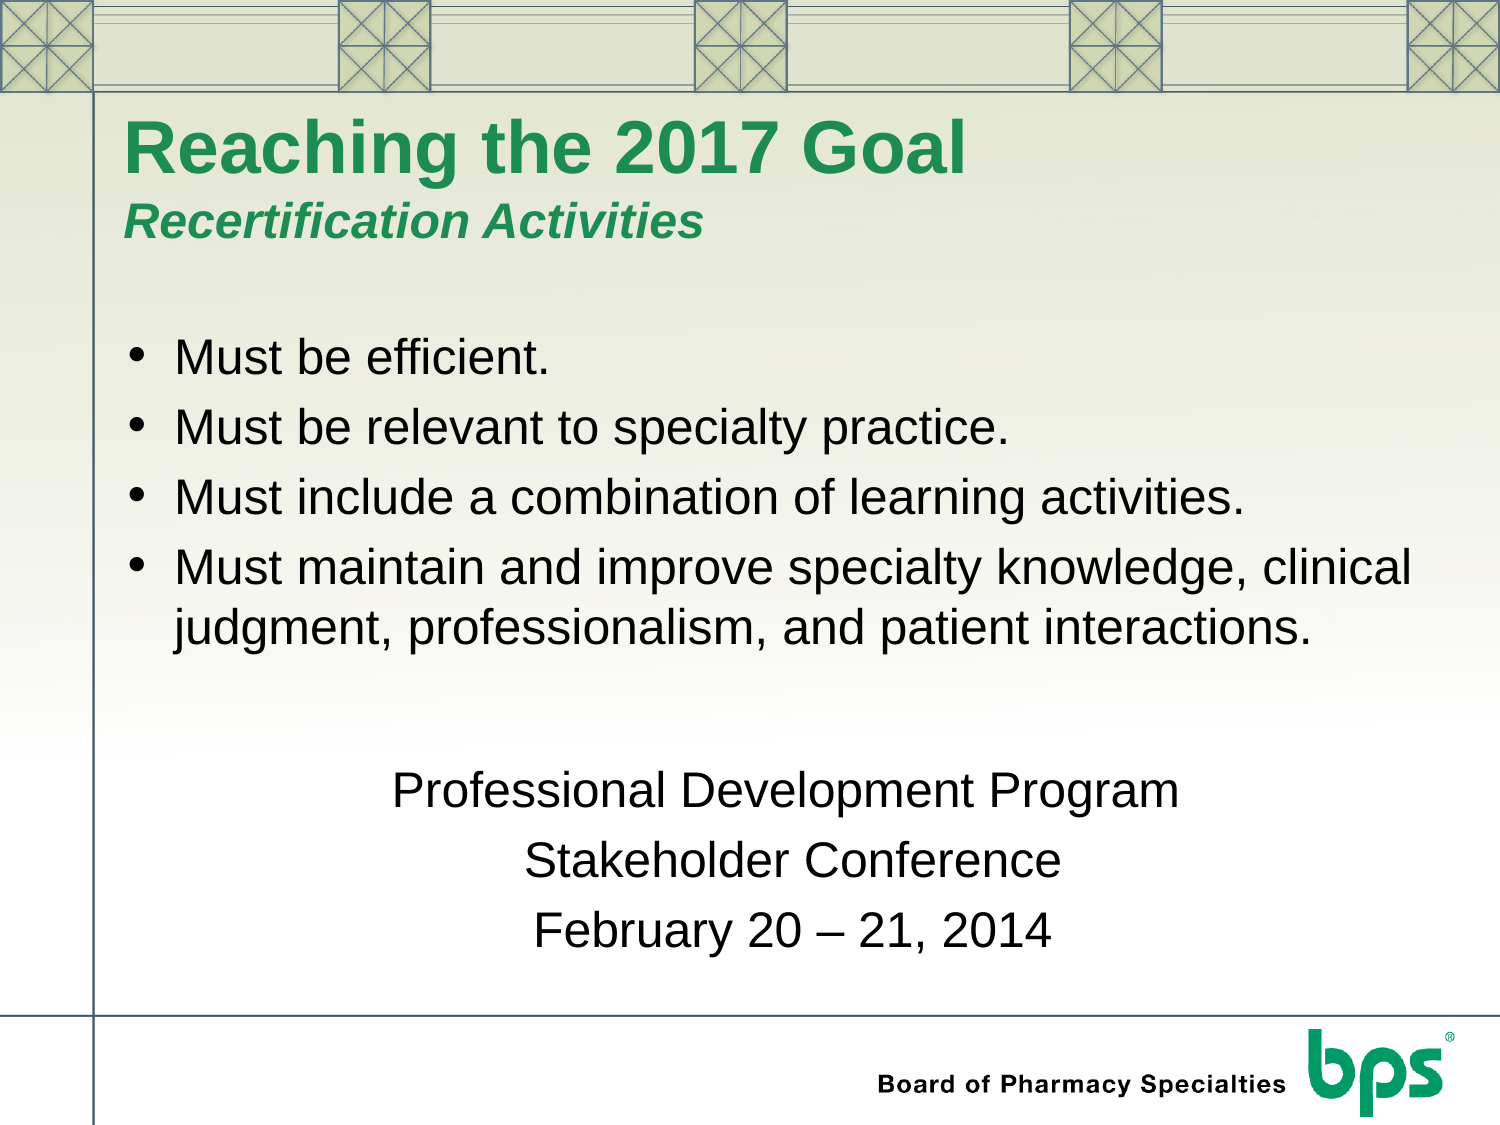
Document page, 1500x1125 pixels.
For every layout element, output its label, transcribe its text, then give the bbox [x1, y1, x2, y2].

picture [0, 0, 1500, 1125]
title Reaching the 2017 Goal Recertification Activities [108, 100, 1476, 248]
list Must be efficient. Must be relevant to specialty practice. Must include a combination of learning activities. Must maintain and improve specialty knowledge, clinical judgment, professionalism, and patient interactions. Professional Development Program Stakeholder Conference February 20 – 21, 2014 [110, 246, 1476, 985]
